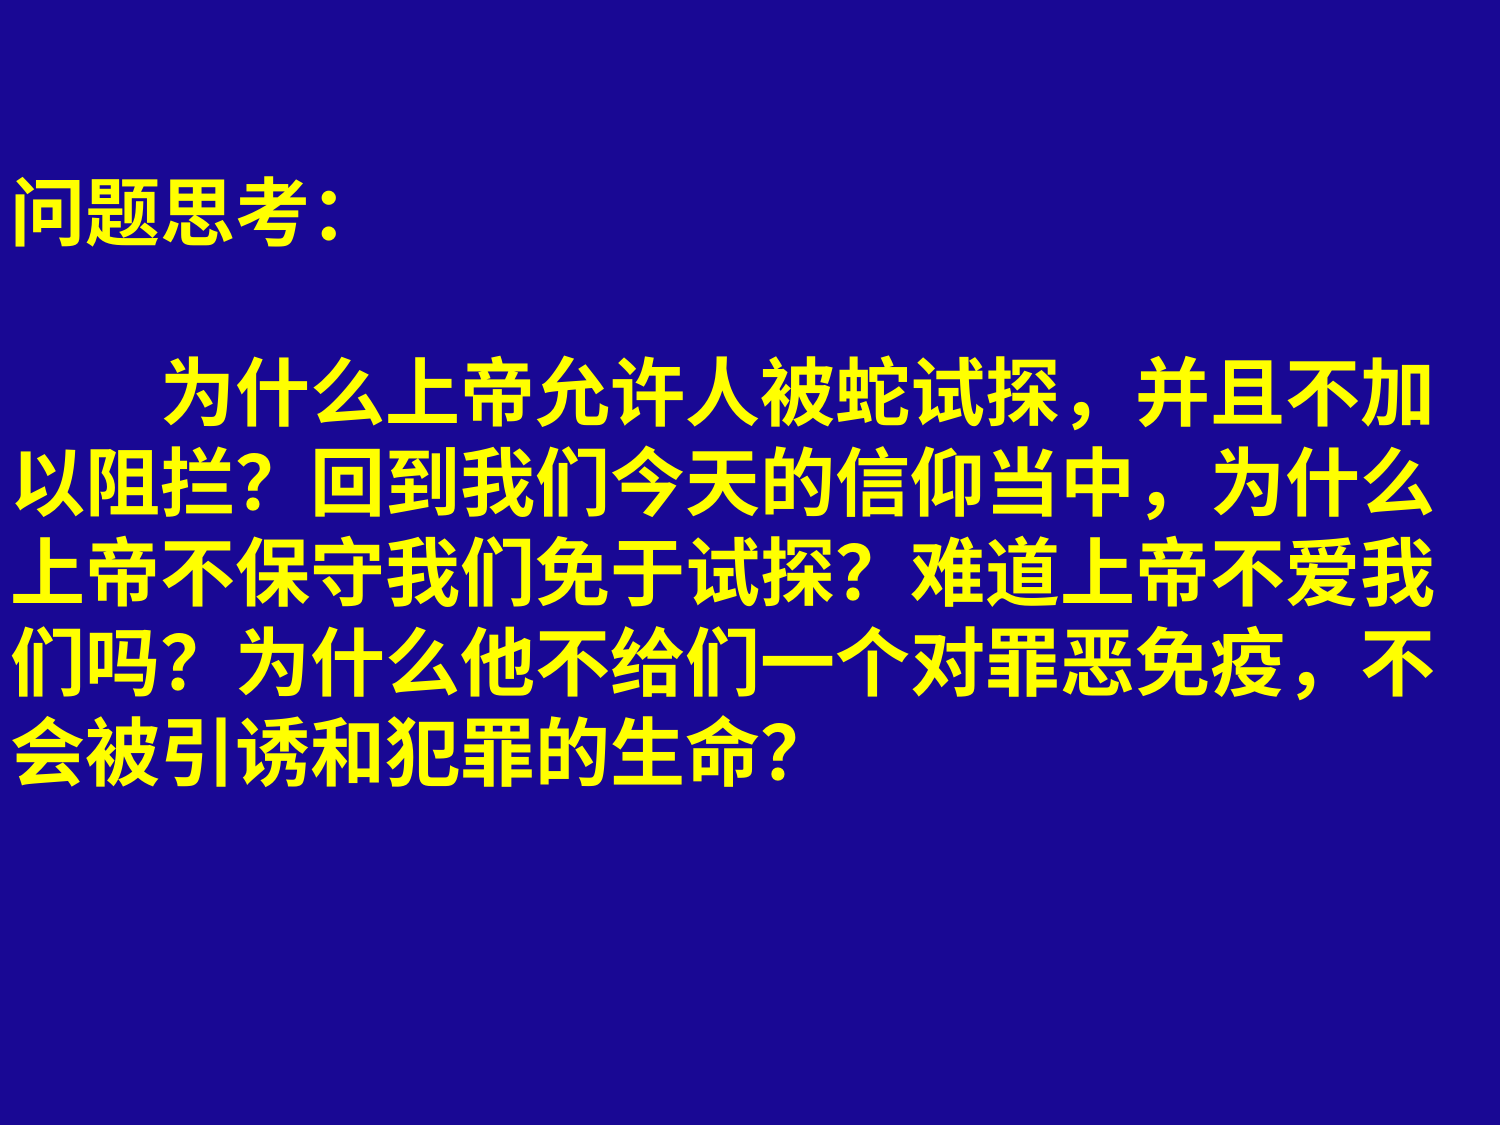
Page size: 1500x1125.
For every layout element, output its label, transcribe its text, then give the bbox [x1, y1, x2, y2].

title 问题思考： 为什么上帝允许人被蛇试探，并且不加以阻拦？回到我们今天的信仰当中，为什么上帝不保守我们免于试探？难道上帝不爱我们吗？为什么他不给们一个对罪恶免疫，不会被引诱和犯罪的生命？ [0, 0, 1496, 1124]
